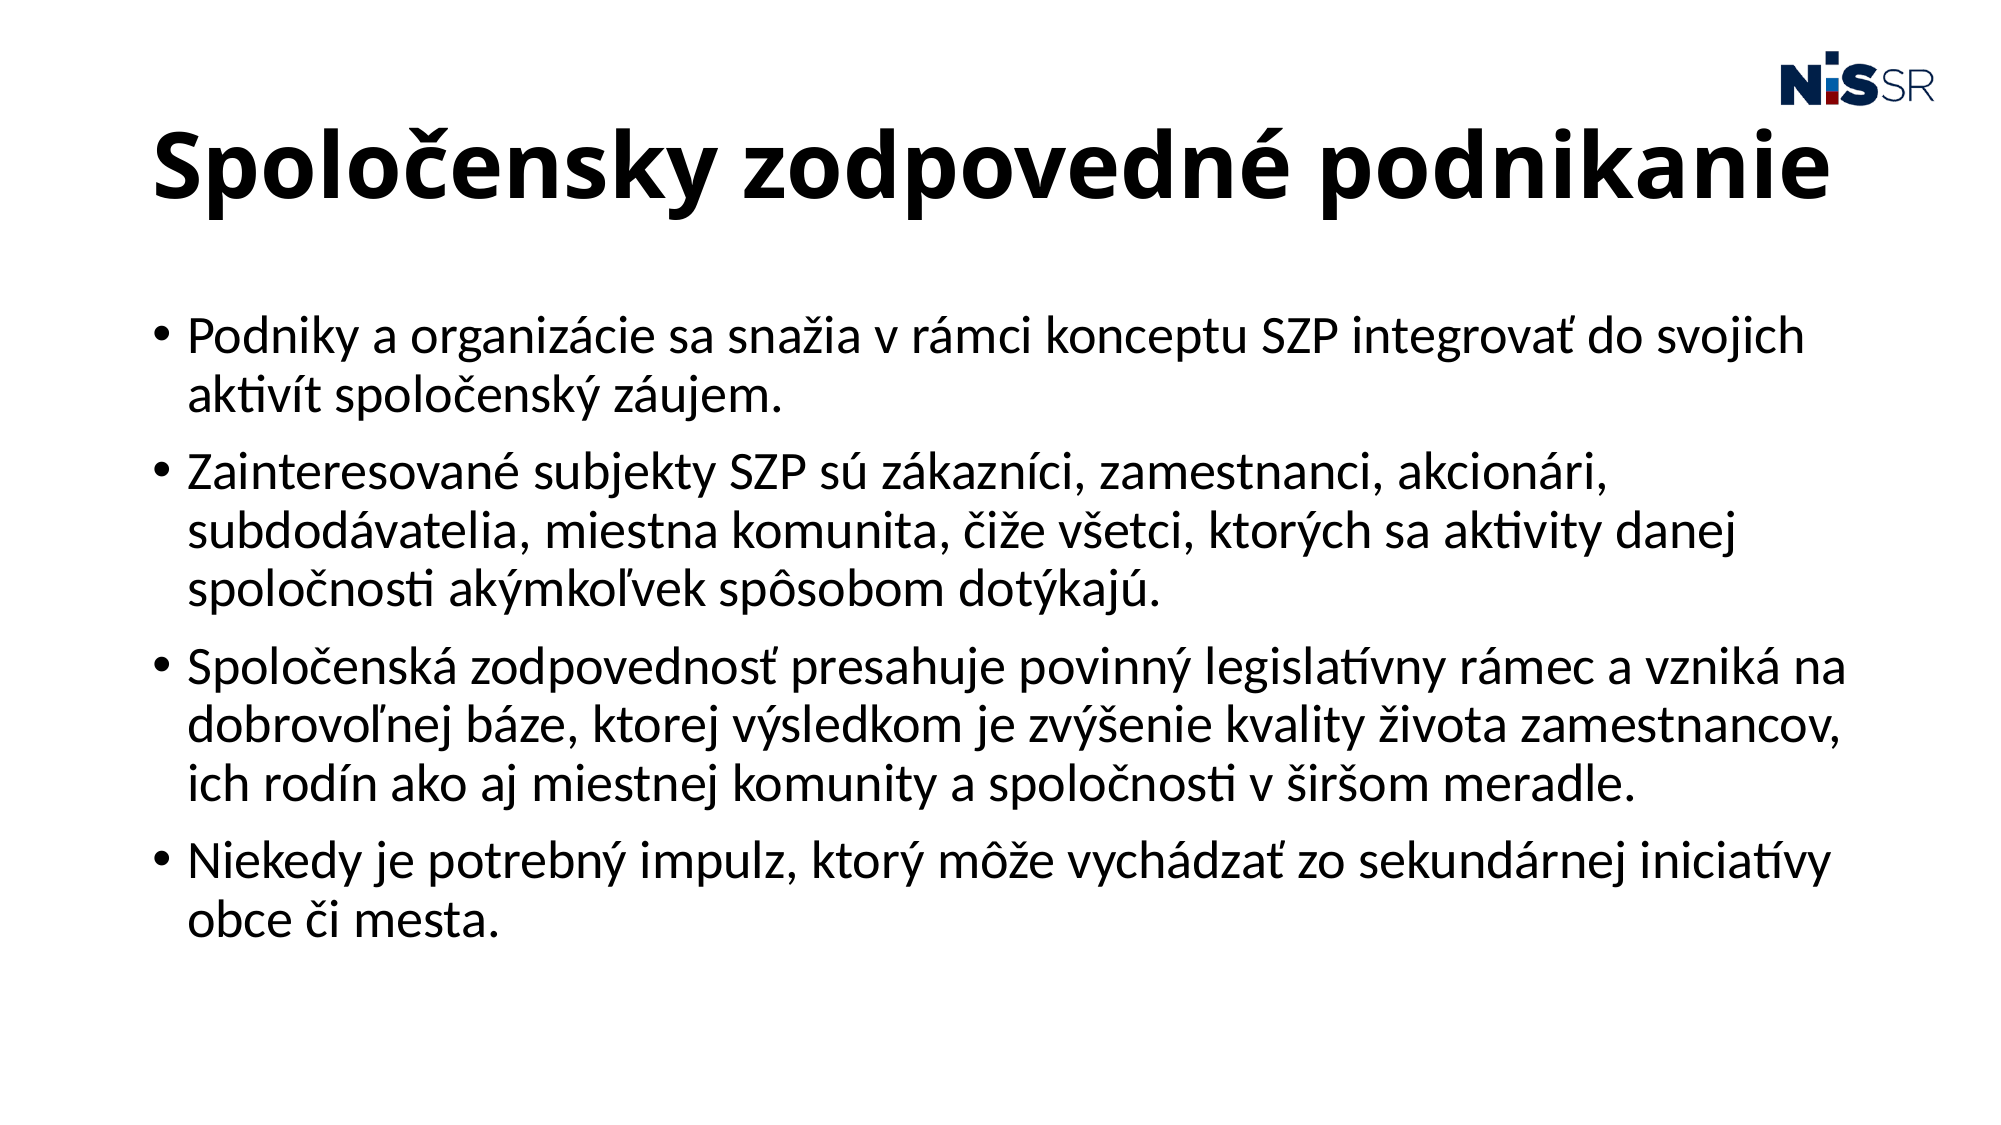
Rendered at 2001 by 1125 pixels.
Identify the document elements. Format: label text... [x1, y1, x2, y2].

picture [1767, 40, 1943, 116]
title Spoločensky zodpovedné podnikanie [137, 59, 1863, 278]
list Podniky a organizácie sa snažia v rámci konceptu SZP integrovať do svojich aktivít spoločenský záujem. Zainteresované subjekty SZP sú zákazníci, zamestnanci, akcionári, subdodávatelia, miestna komunita, čiže všetci, ktorých sa aktivity danej spoločnosti akýmkoľvek spôsobom dotýkajú. Spoločenská zodpovednosť presahuje povinný legislatívny rámec a vzniká na dobrovoľnej báze, ktorej výsledkom je zvýšenie kvality života zamestnancov, ich rodín ako aj miestnej komunity a spoločnosti v širšom meradle. Niekedy je potrebný impulz, ktorý môže vychádzať zo sekundárnej iniciatívy obce či mesta. [137, 299, 1863, 1014]
